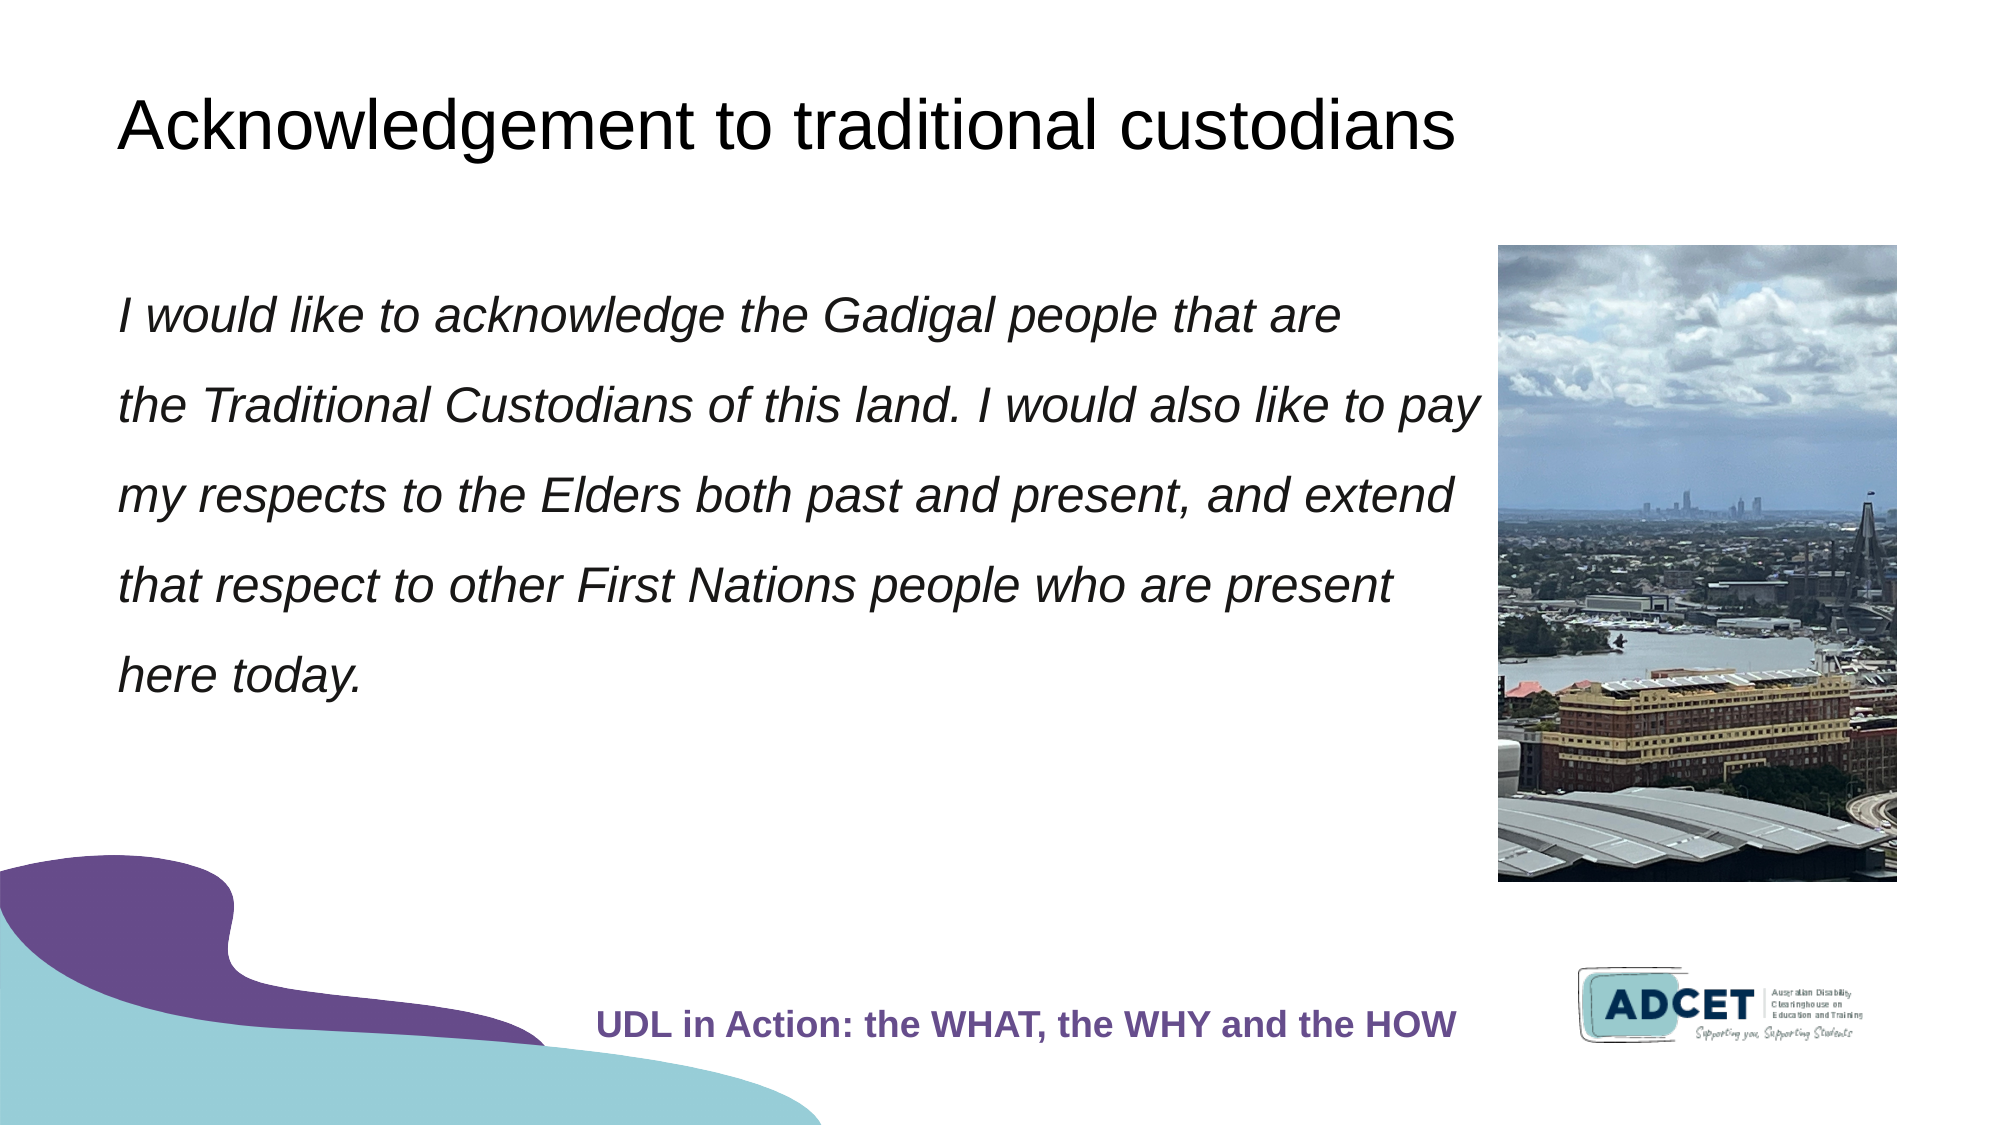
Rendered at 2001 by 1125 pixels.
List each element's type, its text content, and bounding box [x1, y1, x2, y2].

picture [0, 601, 825, 1125]
picture [1578, 967, 1863, 1043]
picture [1497, 245, 1898, 882]
title Acknowledgement to traditional custodians [102, 80, 1901, 244]
list I would like to acknowledge the Gadigal people that are the Traditional Custodians of this land. I would also like to pay my respects to the Elders both past and present, and extend that respect to other First Nations people who are present here today. [102, 244, 1498, 873]
